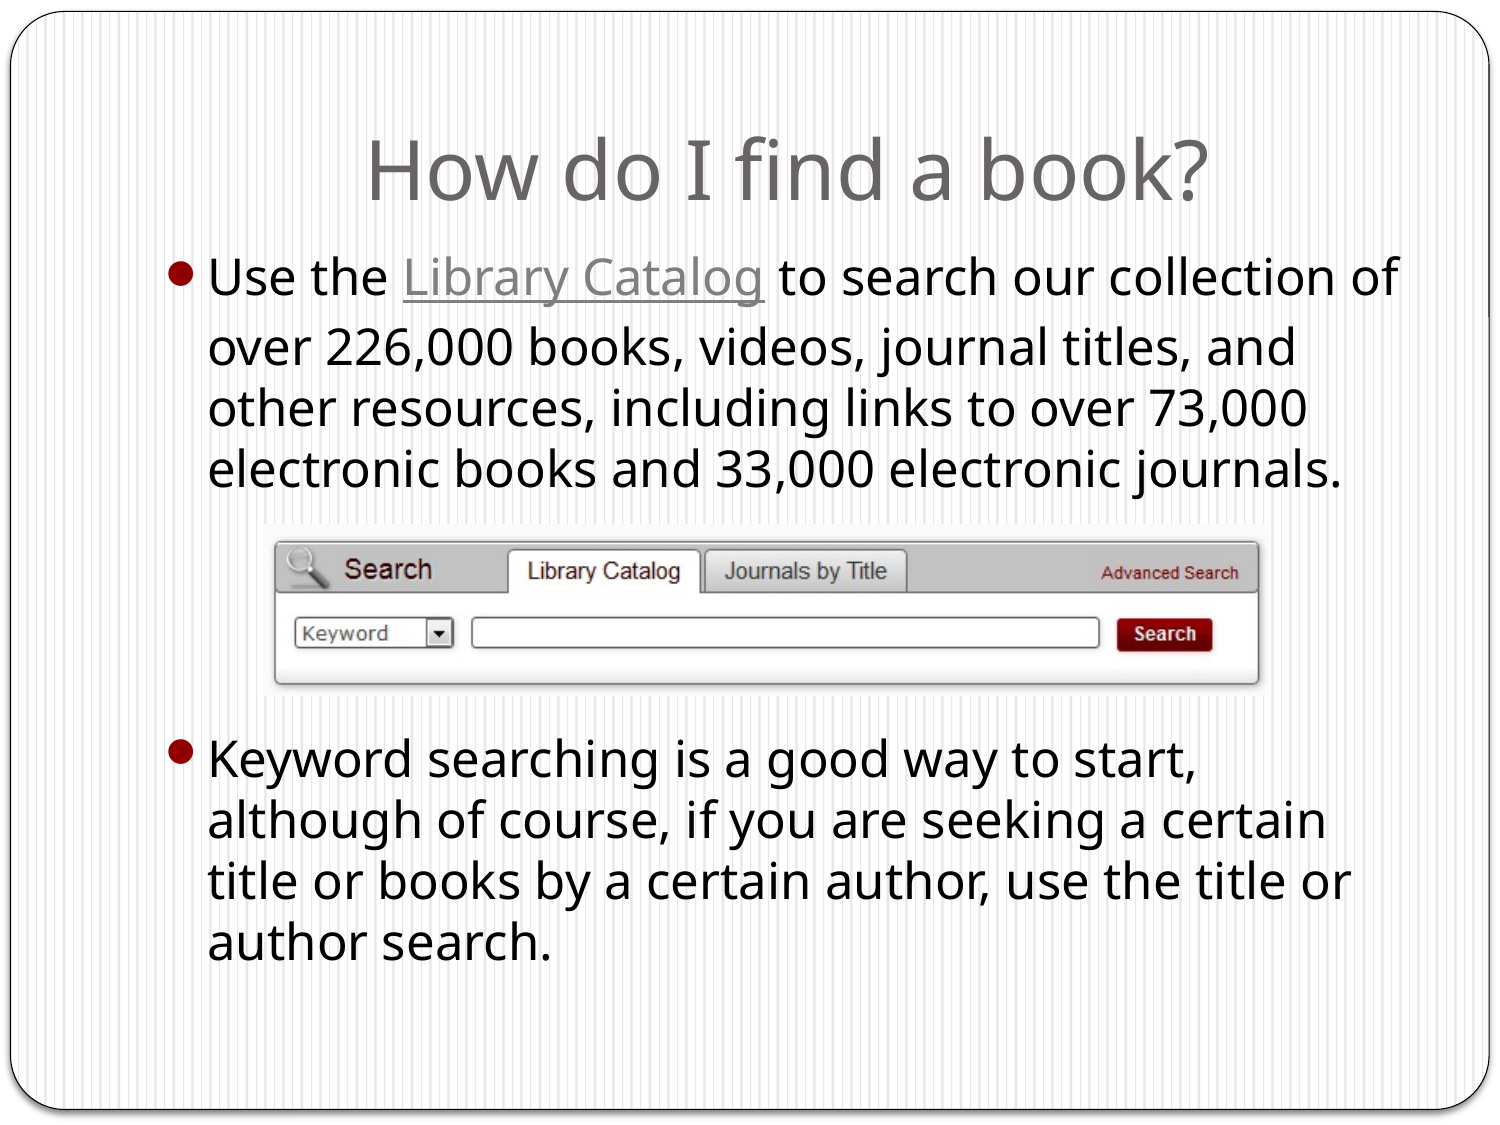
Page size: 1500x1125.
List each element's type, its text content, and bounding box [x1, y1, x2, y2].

title How do I find a book? [150, 45, 1425, 233]
picture [262, 524, 1269, 696]
list Use the Library Catalog to search our collection of over 226,000 books, videos, journal titles, and other resources, including links to over 73,000 electronic books and 33,000 electronic journals. Keyword searching is a good way to start, although of course, if you are seeking a certain title or books by a certain author, use the title or author search. [150, 237, 1425, 988]
